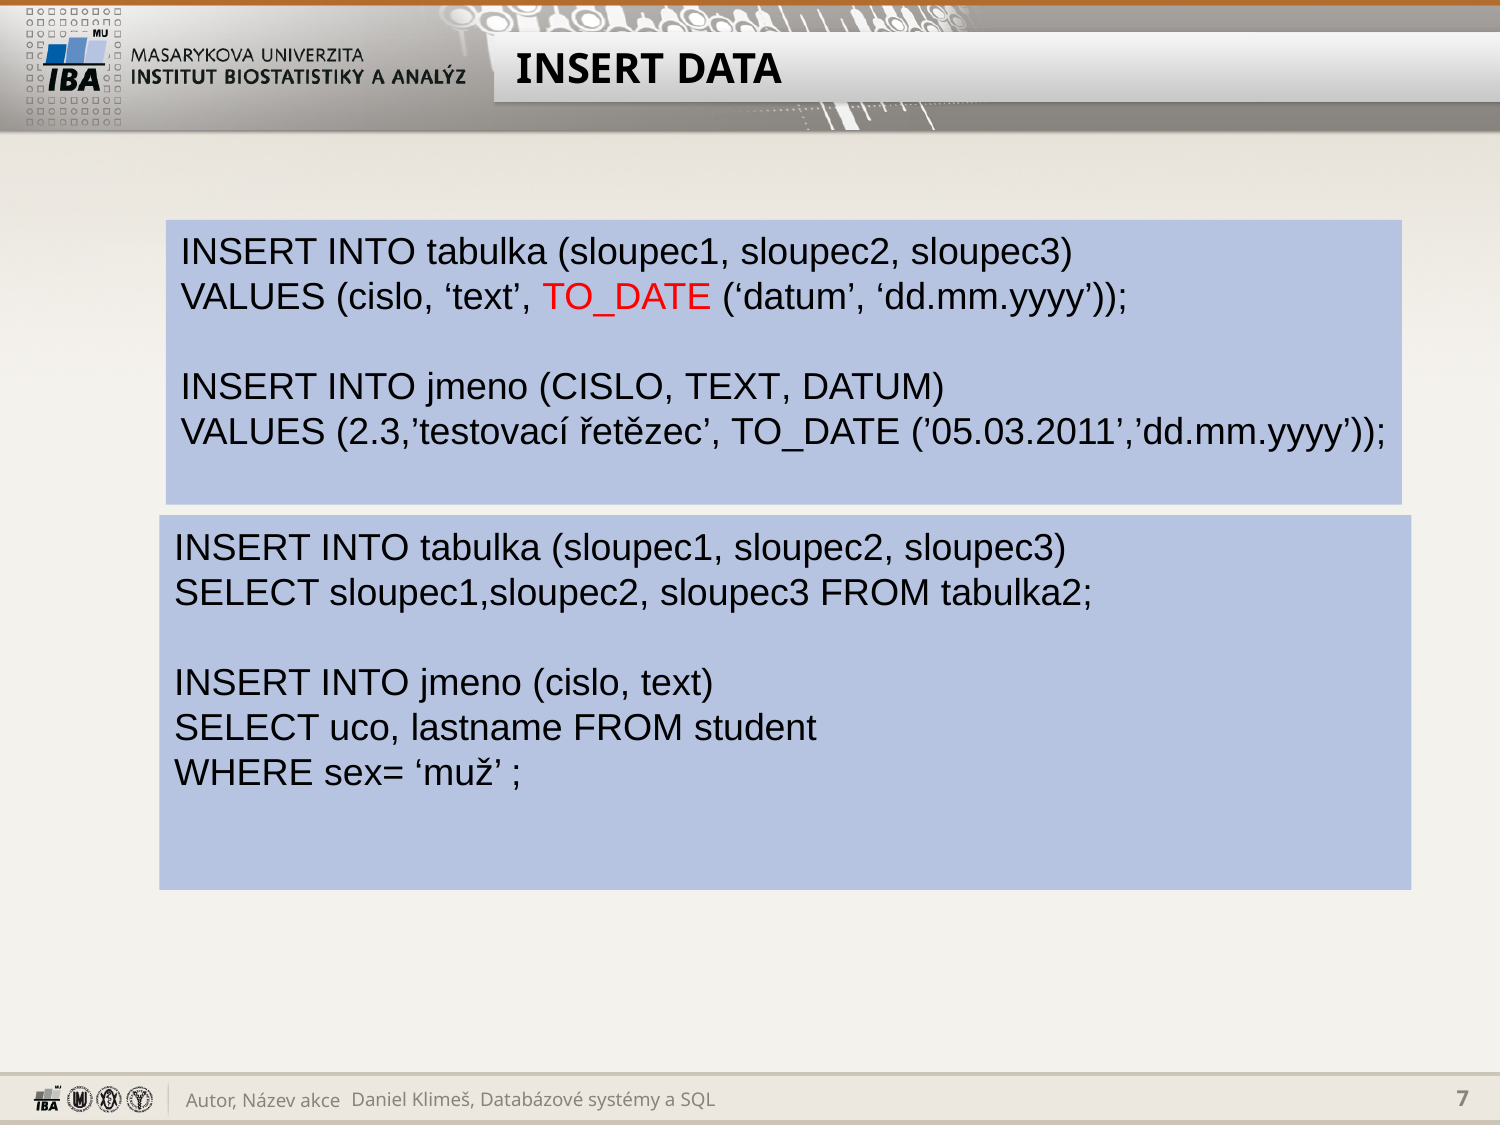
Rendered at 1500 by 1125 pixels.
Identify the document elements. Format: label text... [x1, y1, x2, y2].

slide_number 7 [1340, 1080, 1485, 1118]
picture [0, 0, 1500, 1125]
footer Daniel Klimeš, Databázové systémy a SQL [336, 1079, 1341, 1124]
text_box INSERT INTO tabulka (sloupec1, sloupec2, sloupec3) SELECT sloupec1,sloupec2, sloupec3 FROM tabulka2; INSERT INTO jmeno (cislo, text) SELECT uco, lastname FROM student WHERE sex= ‘muž’ ; [159, 515, 1412, 890]
title INSERT DATA [501, 31, 1471, 104]
text_box INSERT INTO tabulka (sloupec1, sloupec2, sloupec3) VALUES (cislo, ‘text’, TO_DATE (‘datum’, ‘dd.mm.yyyy’)); INSERT INTO jmeno (CISLO, TEXT, DATUM) VALUES (2.3,’testovací řetězec’, TO_DATE (’05.03.2011’,’dd.mm.yyyy’)); [165, 219, 1402, 505]
